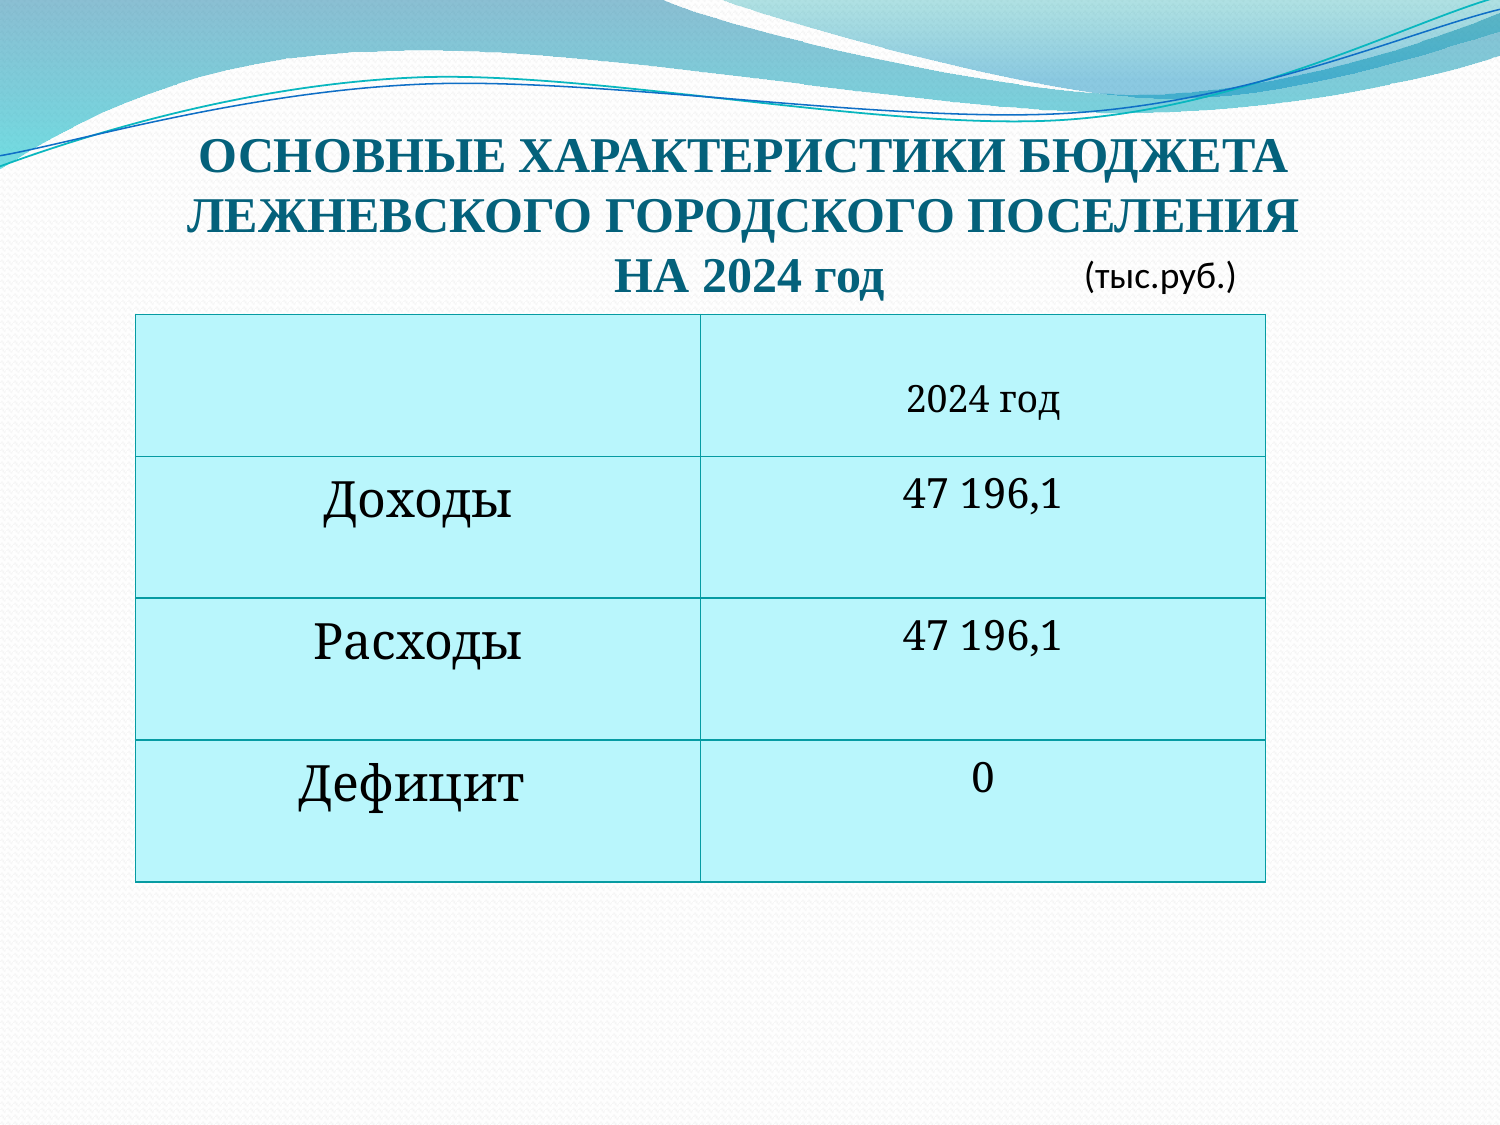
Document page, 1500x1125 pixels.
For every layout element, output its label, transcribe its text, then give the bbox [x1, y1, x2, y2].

table_cell Дефицит [136, 741, 700, 881]
table_header [136, 315, 700, 456]
table_header 2024 год [701, 315, 1265, 456]
text_box (тыс.руб.) [1069, 243, 1341, 304]
table_cell 47 196,1 [701, 599, 1265, 739]
title ОСНОВНЫЕ ХАРАКТЕРИСТИКИ БЮДЖЕТА ЛЕЖНЕВСКОГО ГОРОДСКОГО ПОСЕЛЕНИЯ НА 2024 год [75, 115, 1425, 303]
table_cell 0 [701, 741, 1265, 881]
table_cell Расходы [136, 599, 700, 739]
table_cell 47 196,1 [701, 457, 1265, 597]
table_cell Доходы [136, 457, 700, 597]
